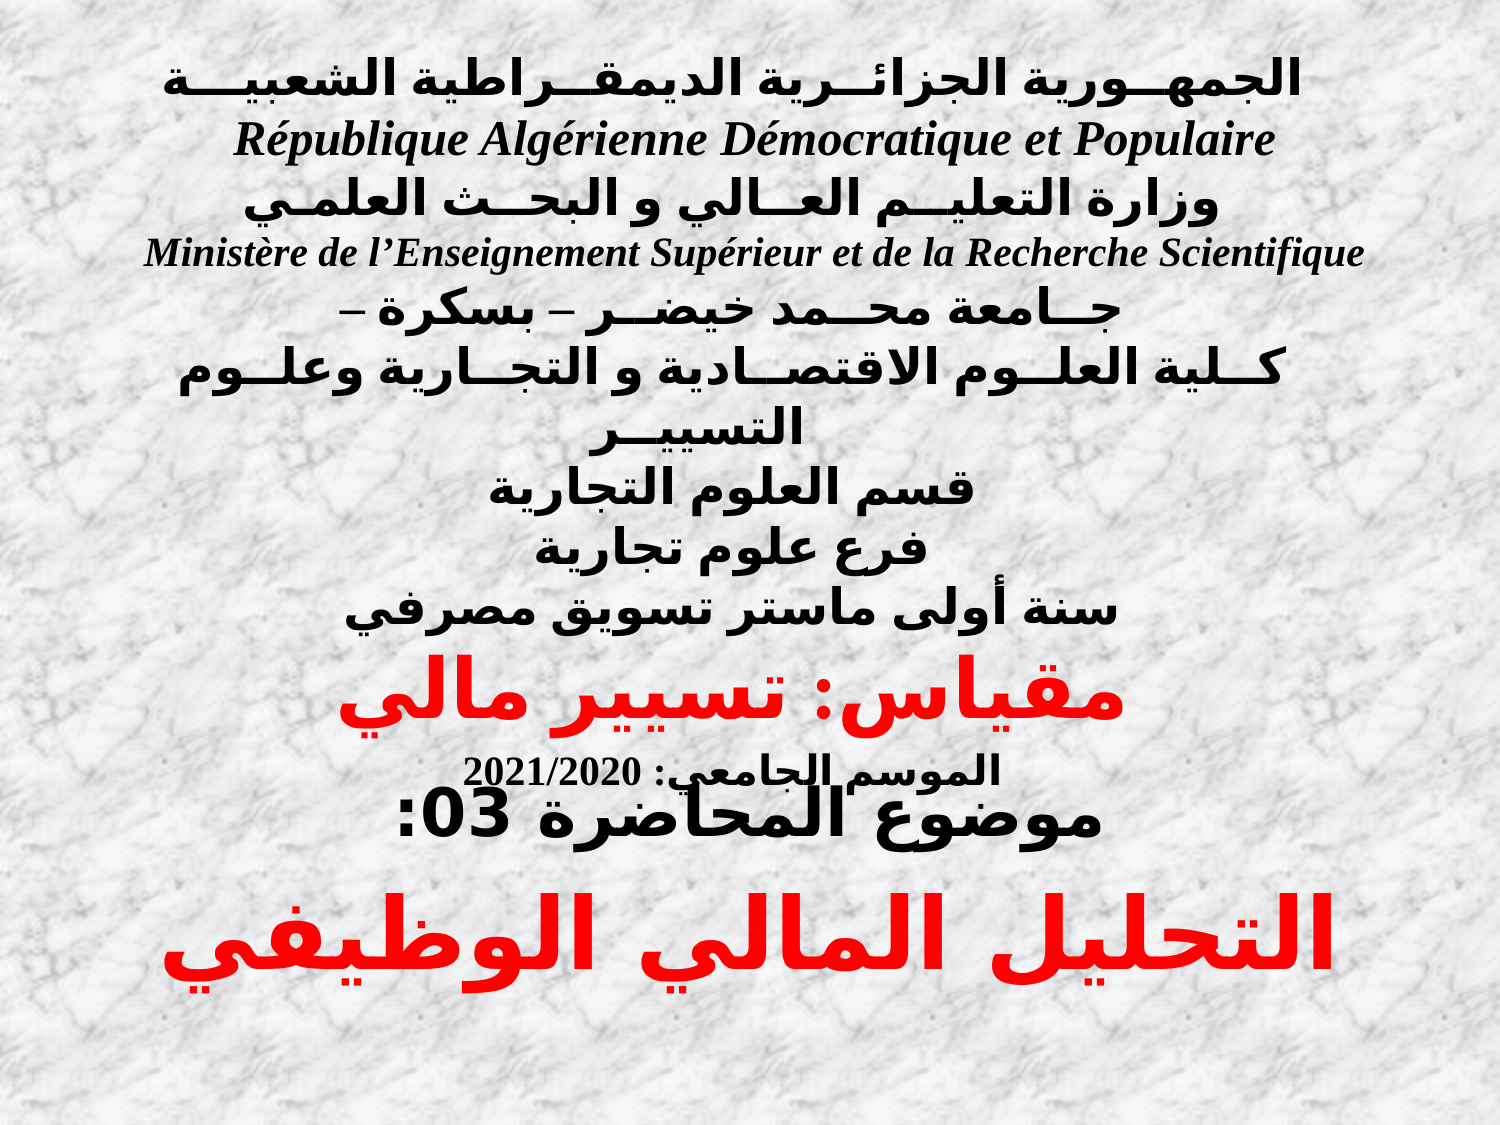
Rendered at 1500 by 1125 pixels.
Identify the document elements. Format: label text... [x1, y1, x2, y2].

text_box موضوع المحاضرة 03: التحليل المالي الوظيفي [0, 762, 1500, 998]
text_box الجمهــورية الجزائــرية الديمقــراطية الشعبيـــة République Algérienne Démocratique et Populaire وزارة التعليــم العــالي و البحــث العلمـي Ministère de l’Enseignement Supérieur et de la Recherche Scientifique جــامعة محــمد خيضــر – بسكرة – كــلية العلــوم الاقتصــادية و التجــارية وعلــوم التسييــر قسم العلوم التجارية فرع علوم تجارية سنة أولى ماستر تسويق مصرفي مقياس: تسيير مالي الموسم الجامعي: 2021/2020 [50, 37, 1438, 750]
